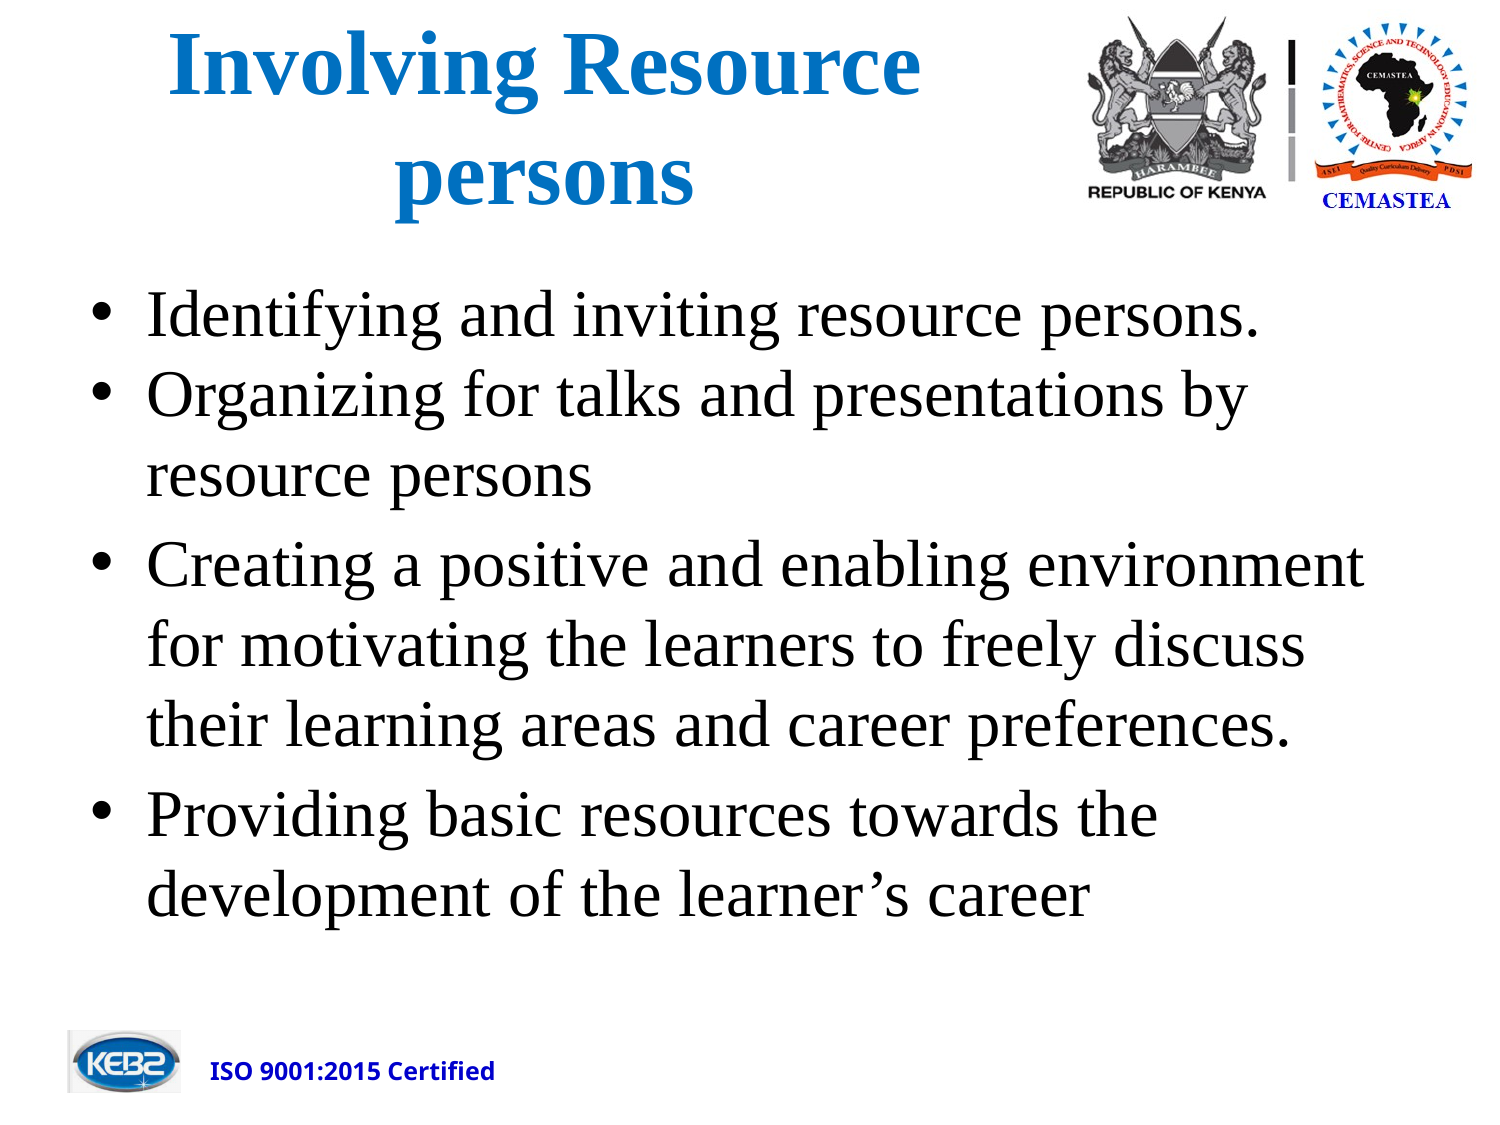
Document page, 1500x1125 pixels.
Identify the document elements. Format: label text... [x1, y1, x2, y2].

picture [1059, 9, 1500, 225]
title Involving Resource persons [0, 16, 1090, 210]
list Identifying and inviting resource persons. Organizing for talks and presentations by resource persons Creating a positive and enabling environment for motivating the learners to freely discuss their learning areas and career preferences. Providing basic resources towards the development of the learner’s career [75, 262, 1425, 1005]
picture [67, 1030, 181, 1093]
